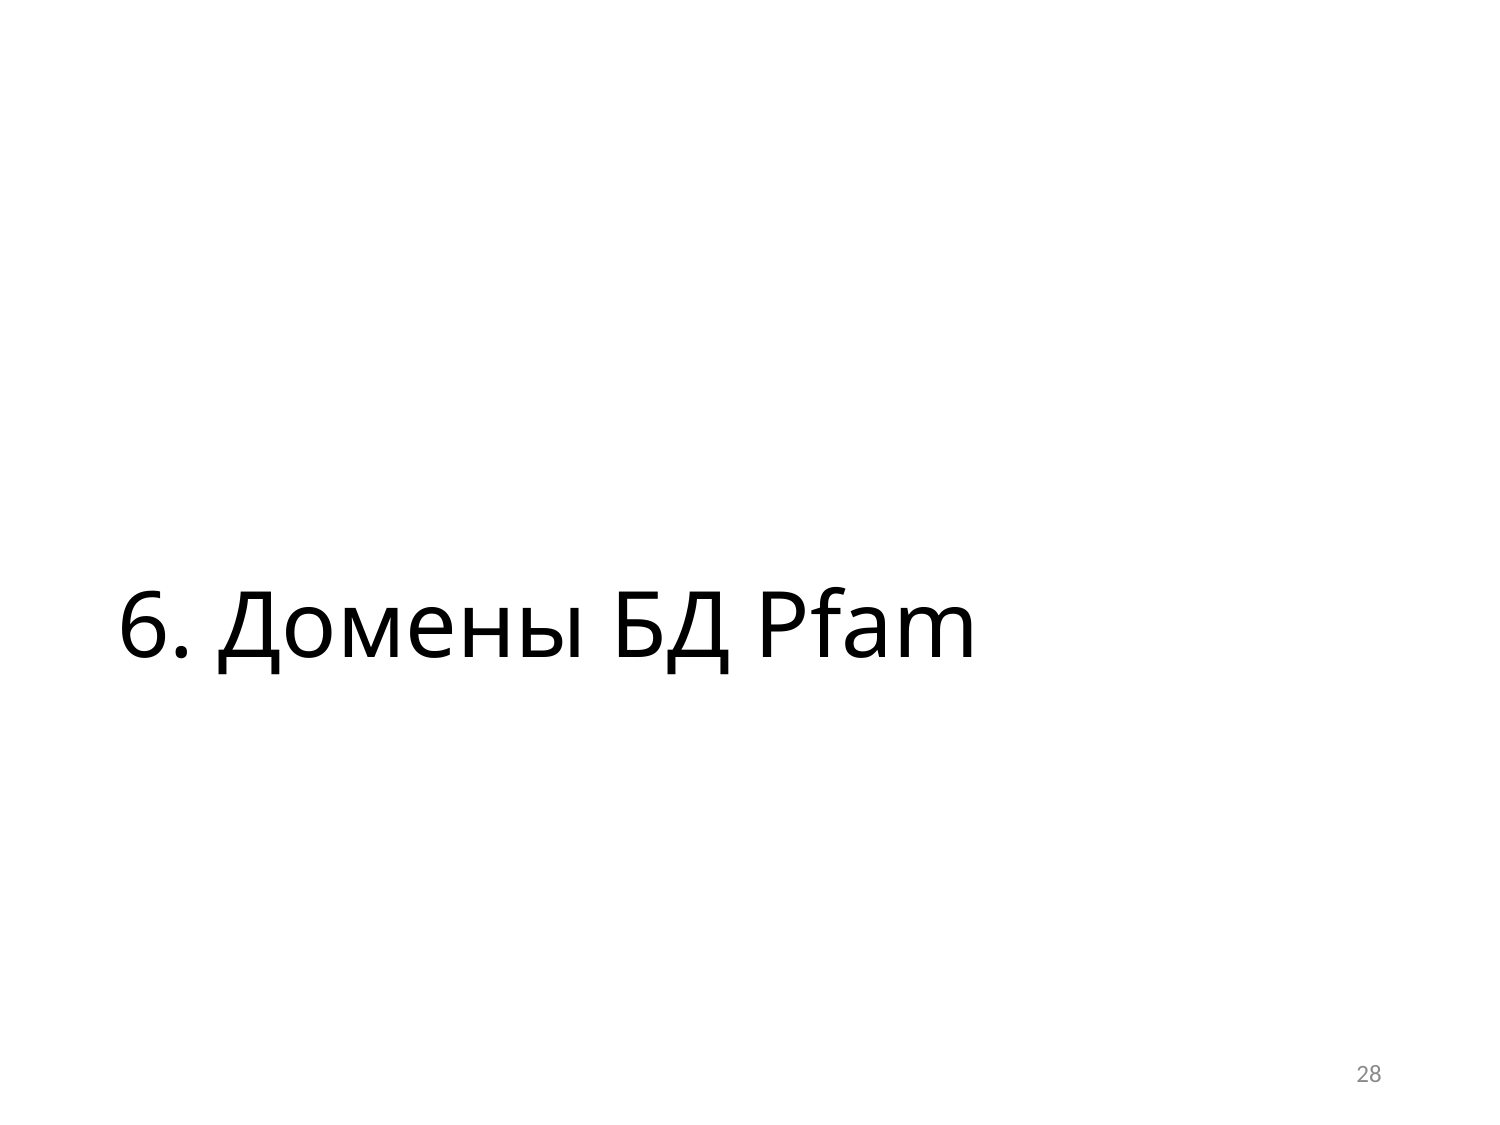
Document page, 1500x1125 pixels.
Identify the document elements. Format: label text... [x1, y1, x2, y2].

title 6. Домены БД Pfam [102, 216, 1468, 685]
slide_number 28 [1059, 1042, 1397, 1103]
